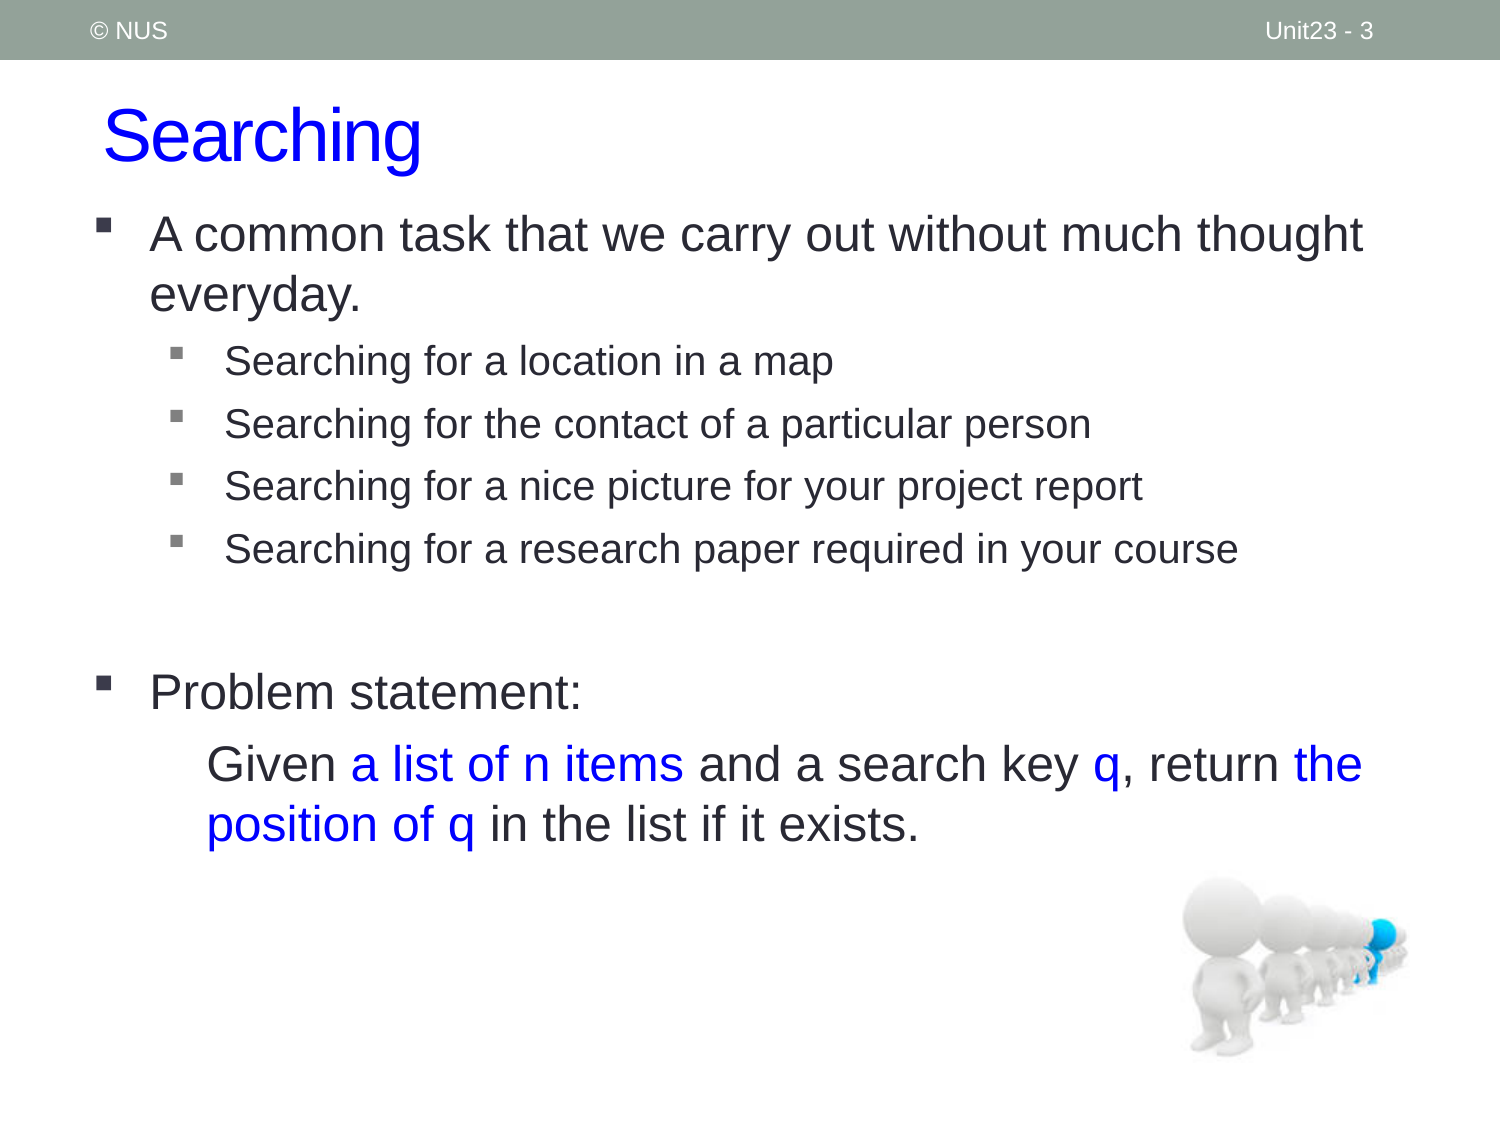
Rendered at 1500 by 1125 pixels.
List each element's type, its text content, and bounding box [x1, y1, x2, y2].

slide_number © NUS [75, 3, 550, 57]
picture [1168, 869, 1426, 1063]
text_box A common task that we carry out without much thought everyday. Searching for a location in a map Searching for the contact of a particular person Searching for a nice picture for your project report Searching for a research paper required in your course Problem statement: Given a list of n items and a search key q, return the position of q in the list if it exists. [77, 193, 1382, 1125]
title Searching [87, 62, 1463, 200]
slide_number Unit23 - 3 [1250, 3, 1425, 57]
